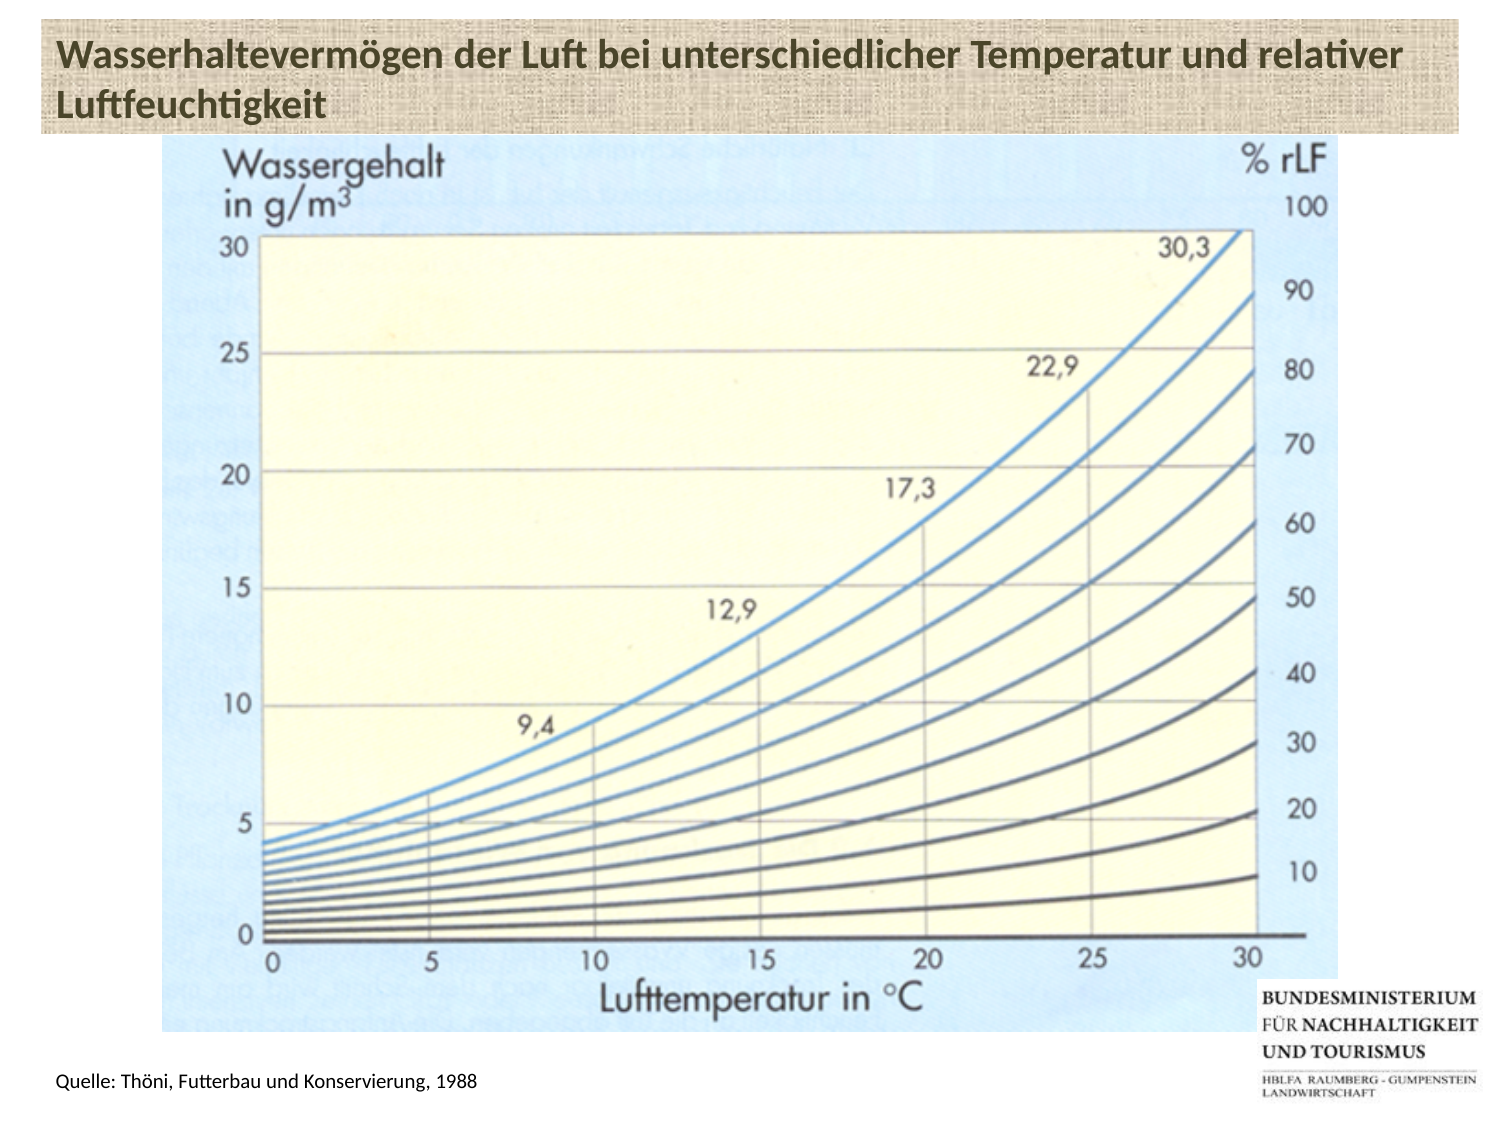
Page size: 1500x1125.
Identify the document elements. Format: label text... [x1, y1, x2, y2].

text_box Wasserhaltevermögen der Luft bei unterschiedlicher Temperatur und relativer Luftfeuchtigkeit [41, 19, 1459, 134]
text_box Quelle: Thöni, Futterbau und Konservierung, 1988 [40, 1060, 880, 1101]
picture [162, 134, 1483, 1105]
